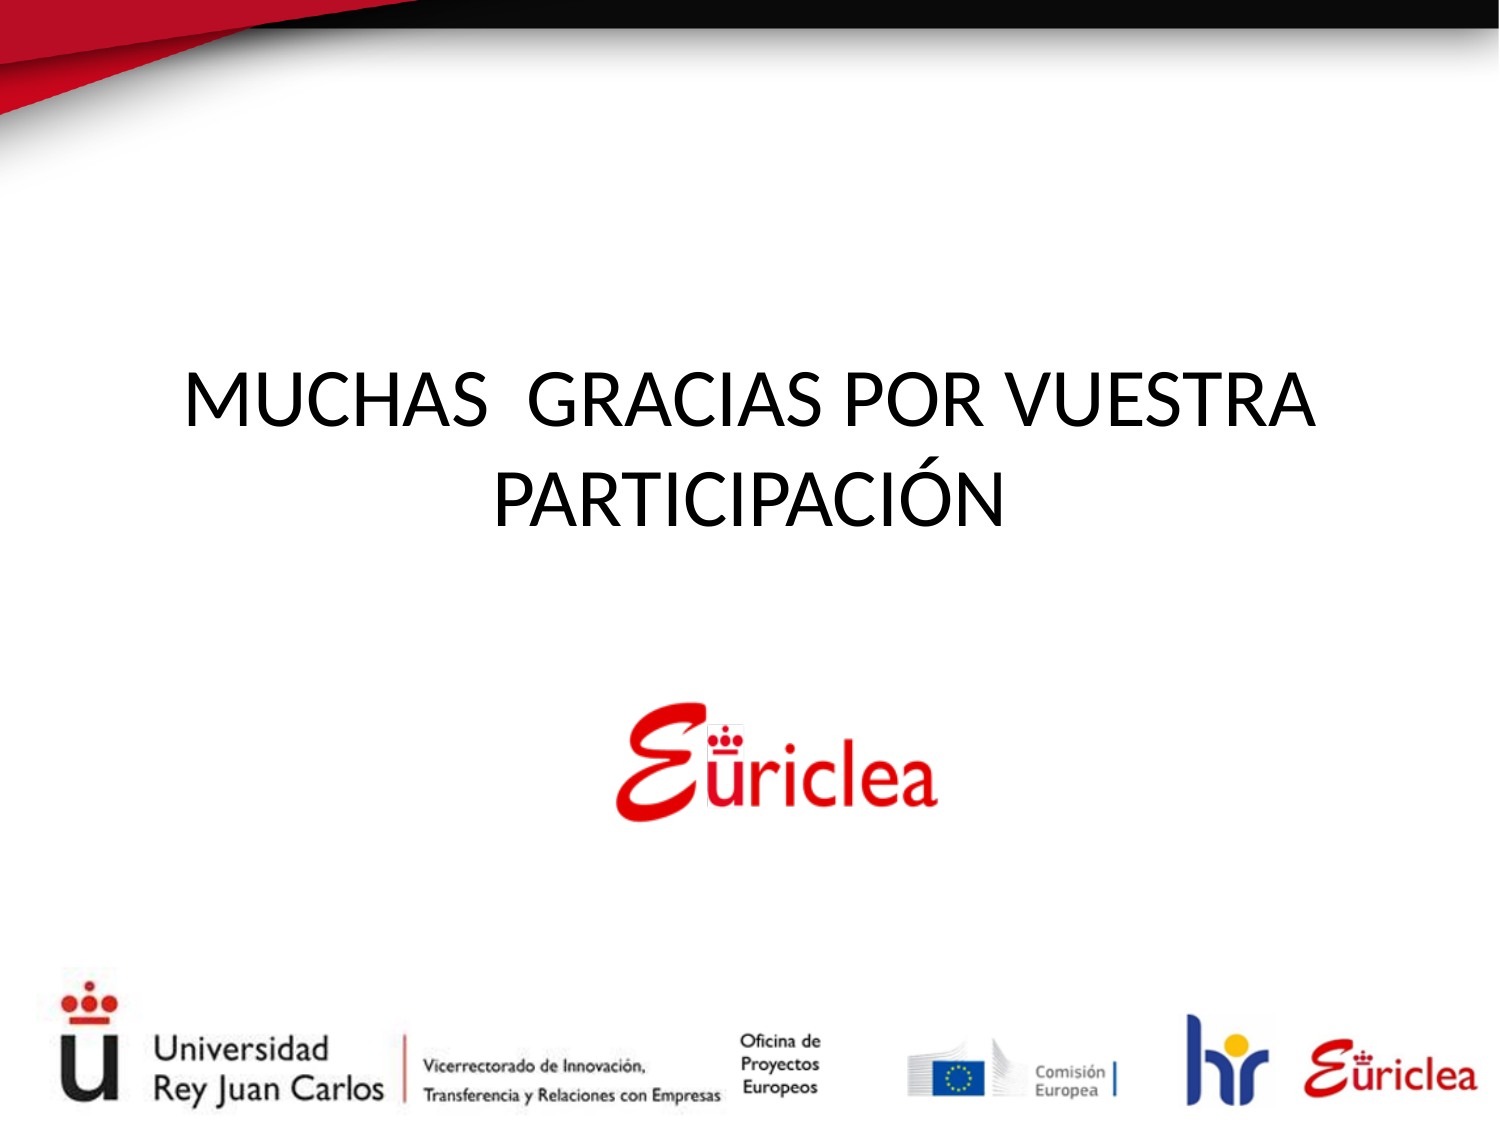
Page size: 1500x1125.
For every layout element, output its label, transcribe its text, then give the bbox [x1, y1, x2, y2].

list MUCHAS GRACIAS POR VUESTRA PARTICIPACIÓN [75, 335, 1425, 599]
picture [0, 0, 1500, 1125]
